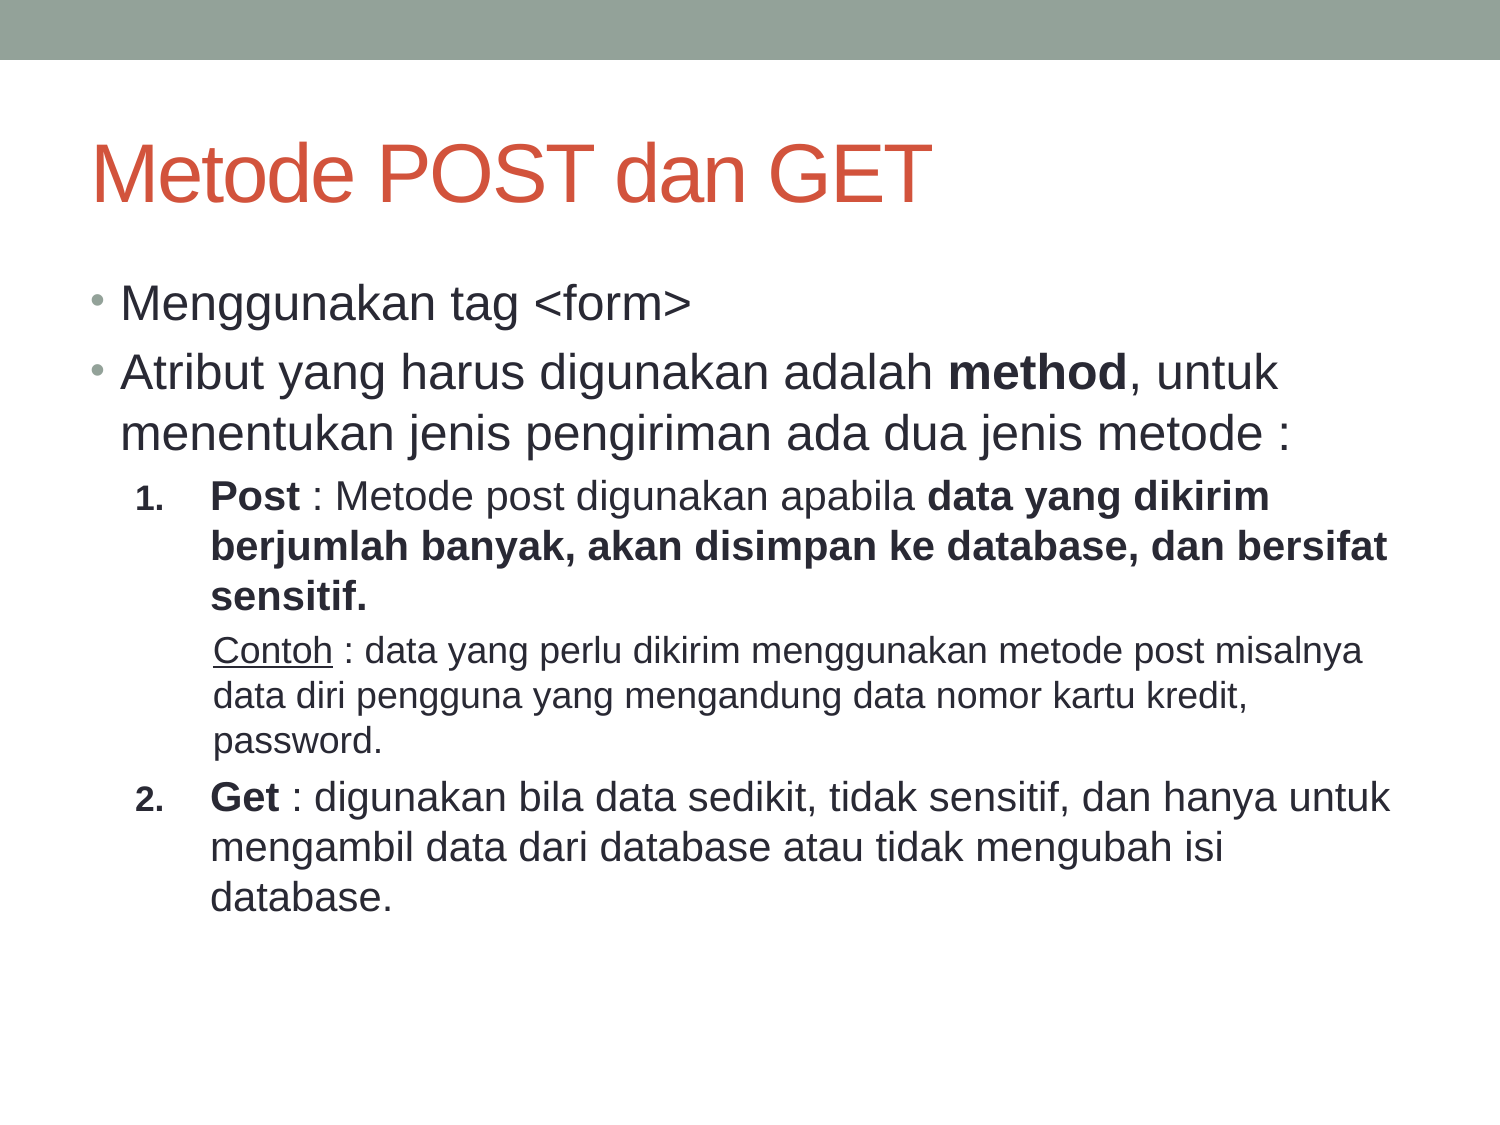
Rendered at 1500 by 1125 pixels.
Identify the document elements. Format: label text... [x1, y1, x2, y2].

list Menggunakan tag <form> Atribut yang harus digunakan adalah method, untuk menentukan jenis pengiriman ada dua jenis metode : Post : Metode post digunakan apabila data yang dikirim berjumlah banyak, akan disimpan ke database, dan bersifat sensitif. Contoh : data yang perlu dikirim menggunakan metode post misalnya data diri pengguna yang mengandung data nomor kartu kredit, password. Get : digunakan bila data sedikit, tidak sensitif, dan hanya untuk mengambil data dari database atau tidak mengubah isi database. [75, 262, 1425, 1063]
title Metode POST dan GET [75, 87, 1425, 250]
